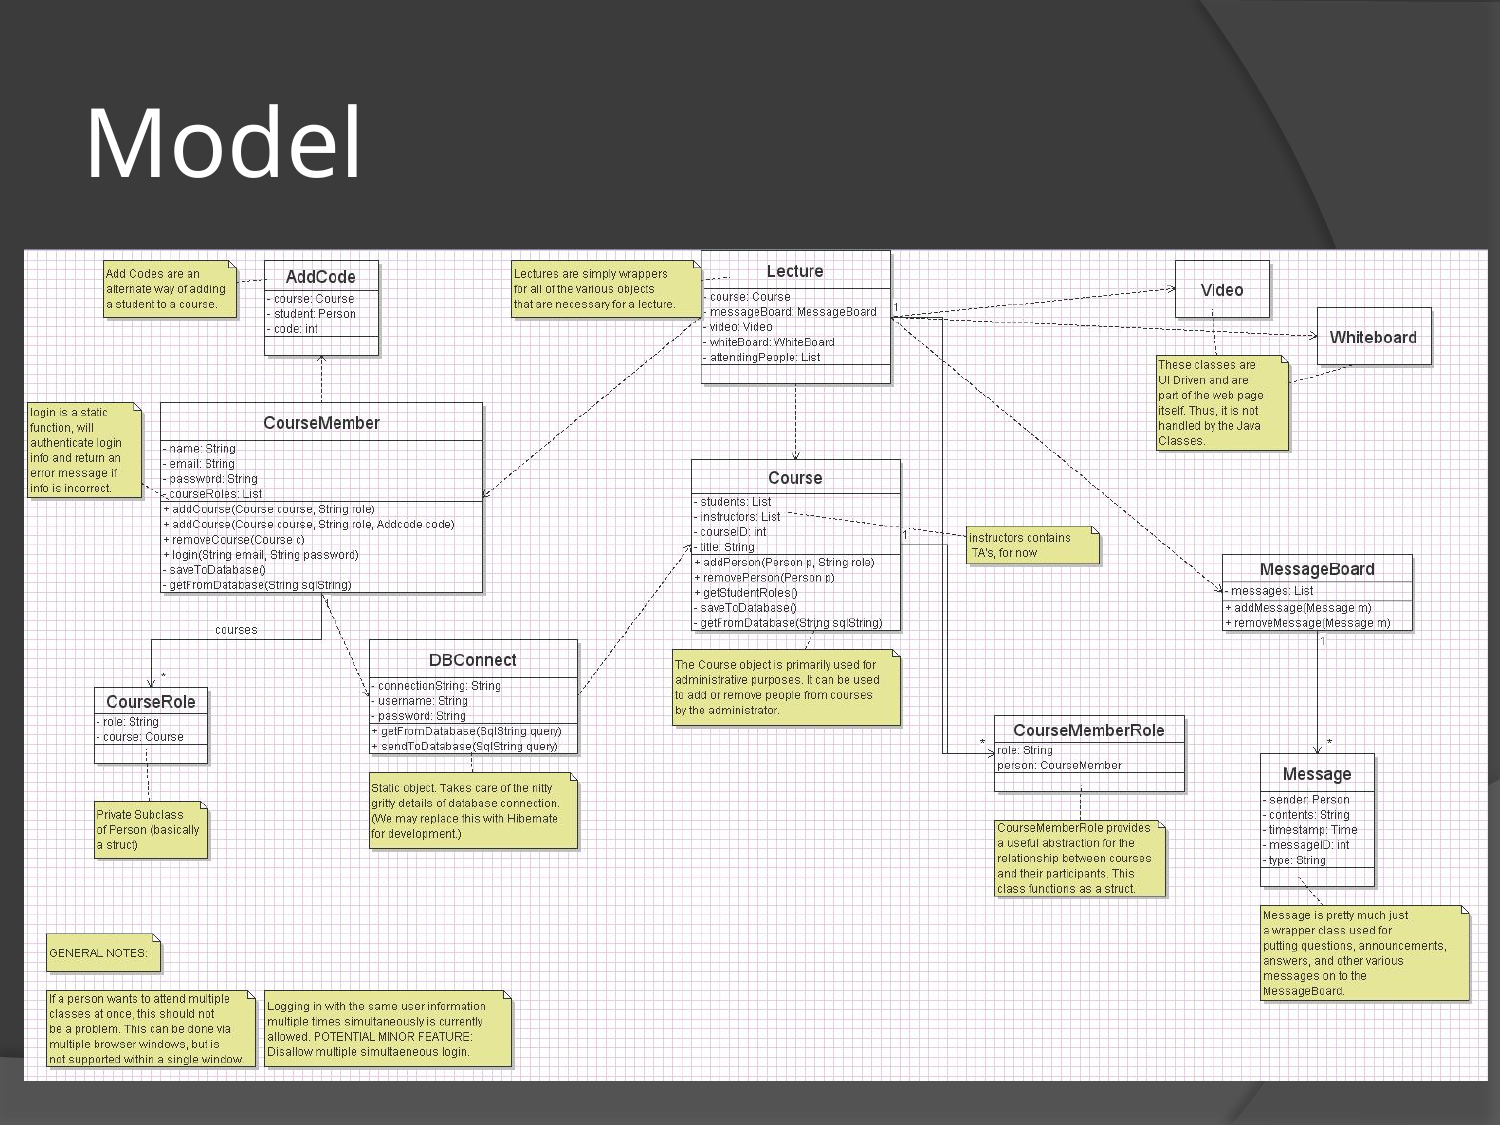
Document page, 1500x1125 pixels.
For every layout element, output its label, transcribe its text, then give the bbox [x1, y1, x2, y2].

picture [24, 249, 1488, 1081]
title Model [75, 45, 1300, 233]
